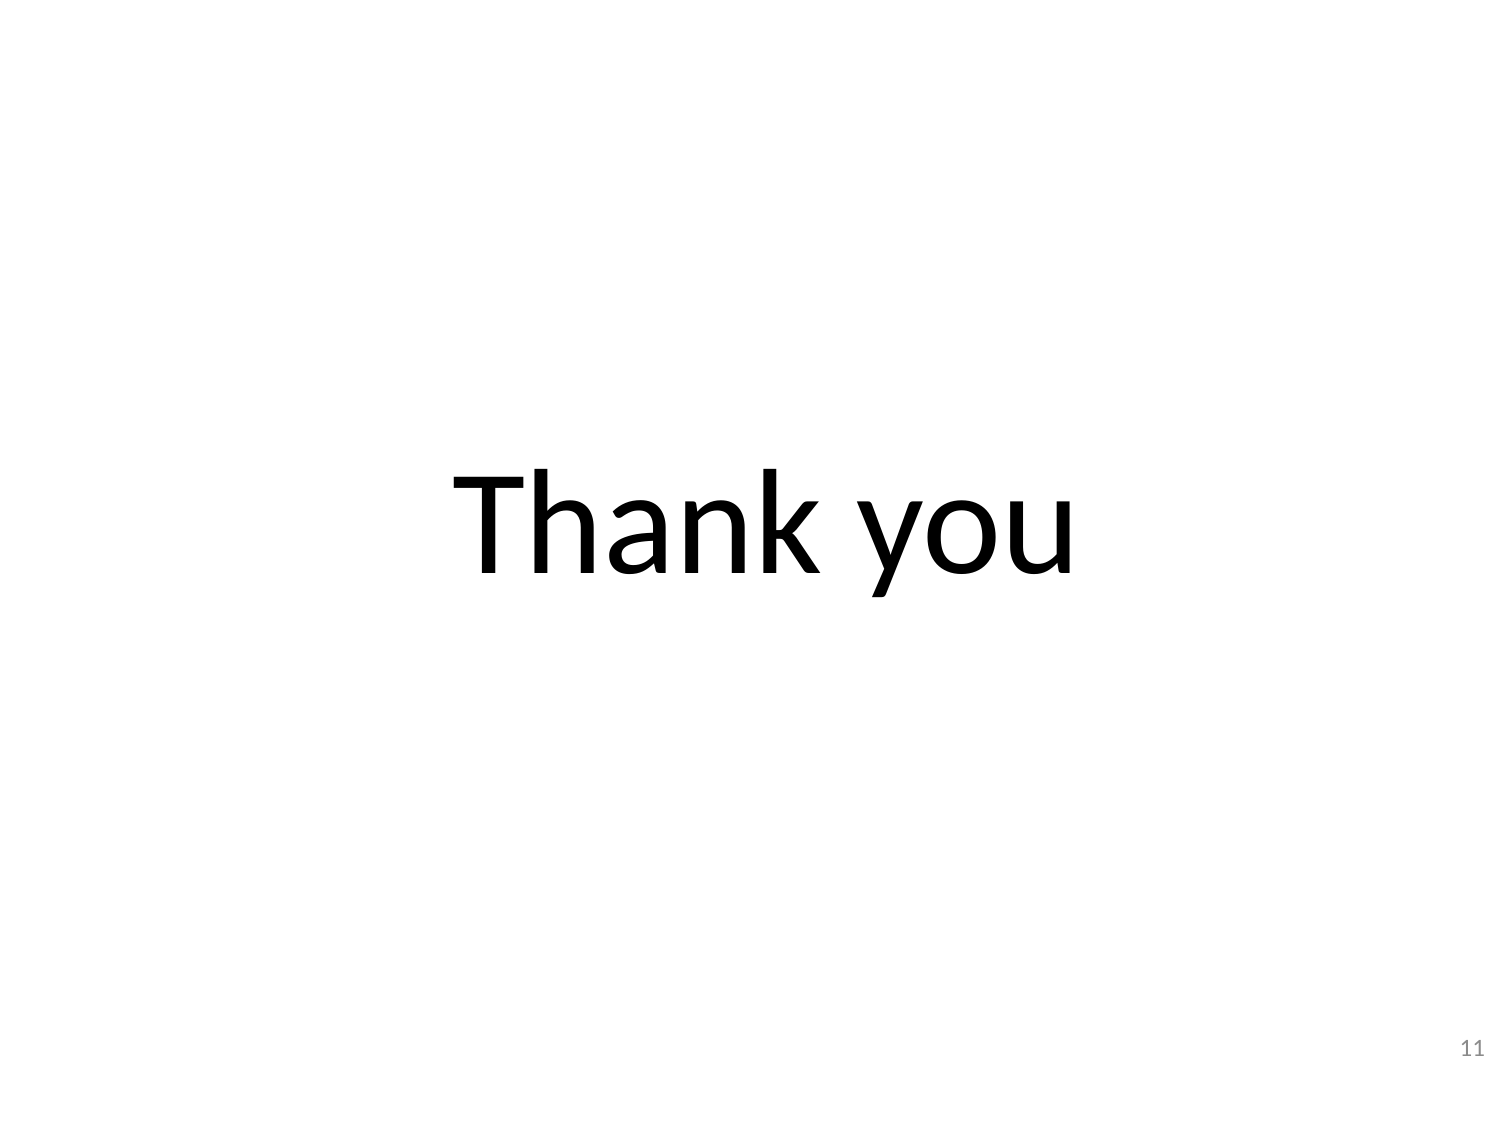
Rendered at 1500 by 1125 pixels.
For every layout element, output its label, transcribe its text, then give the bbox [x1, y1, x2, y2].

slide_number 11 [1429, 1009, 1500, 1085]
list Thank you [103, 174, 1430, 1014]
